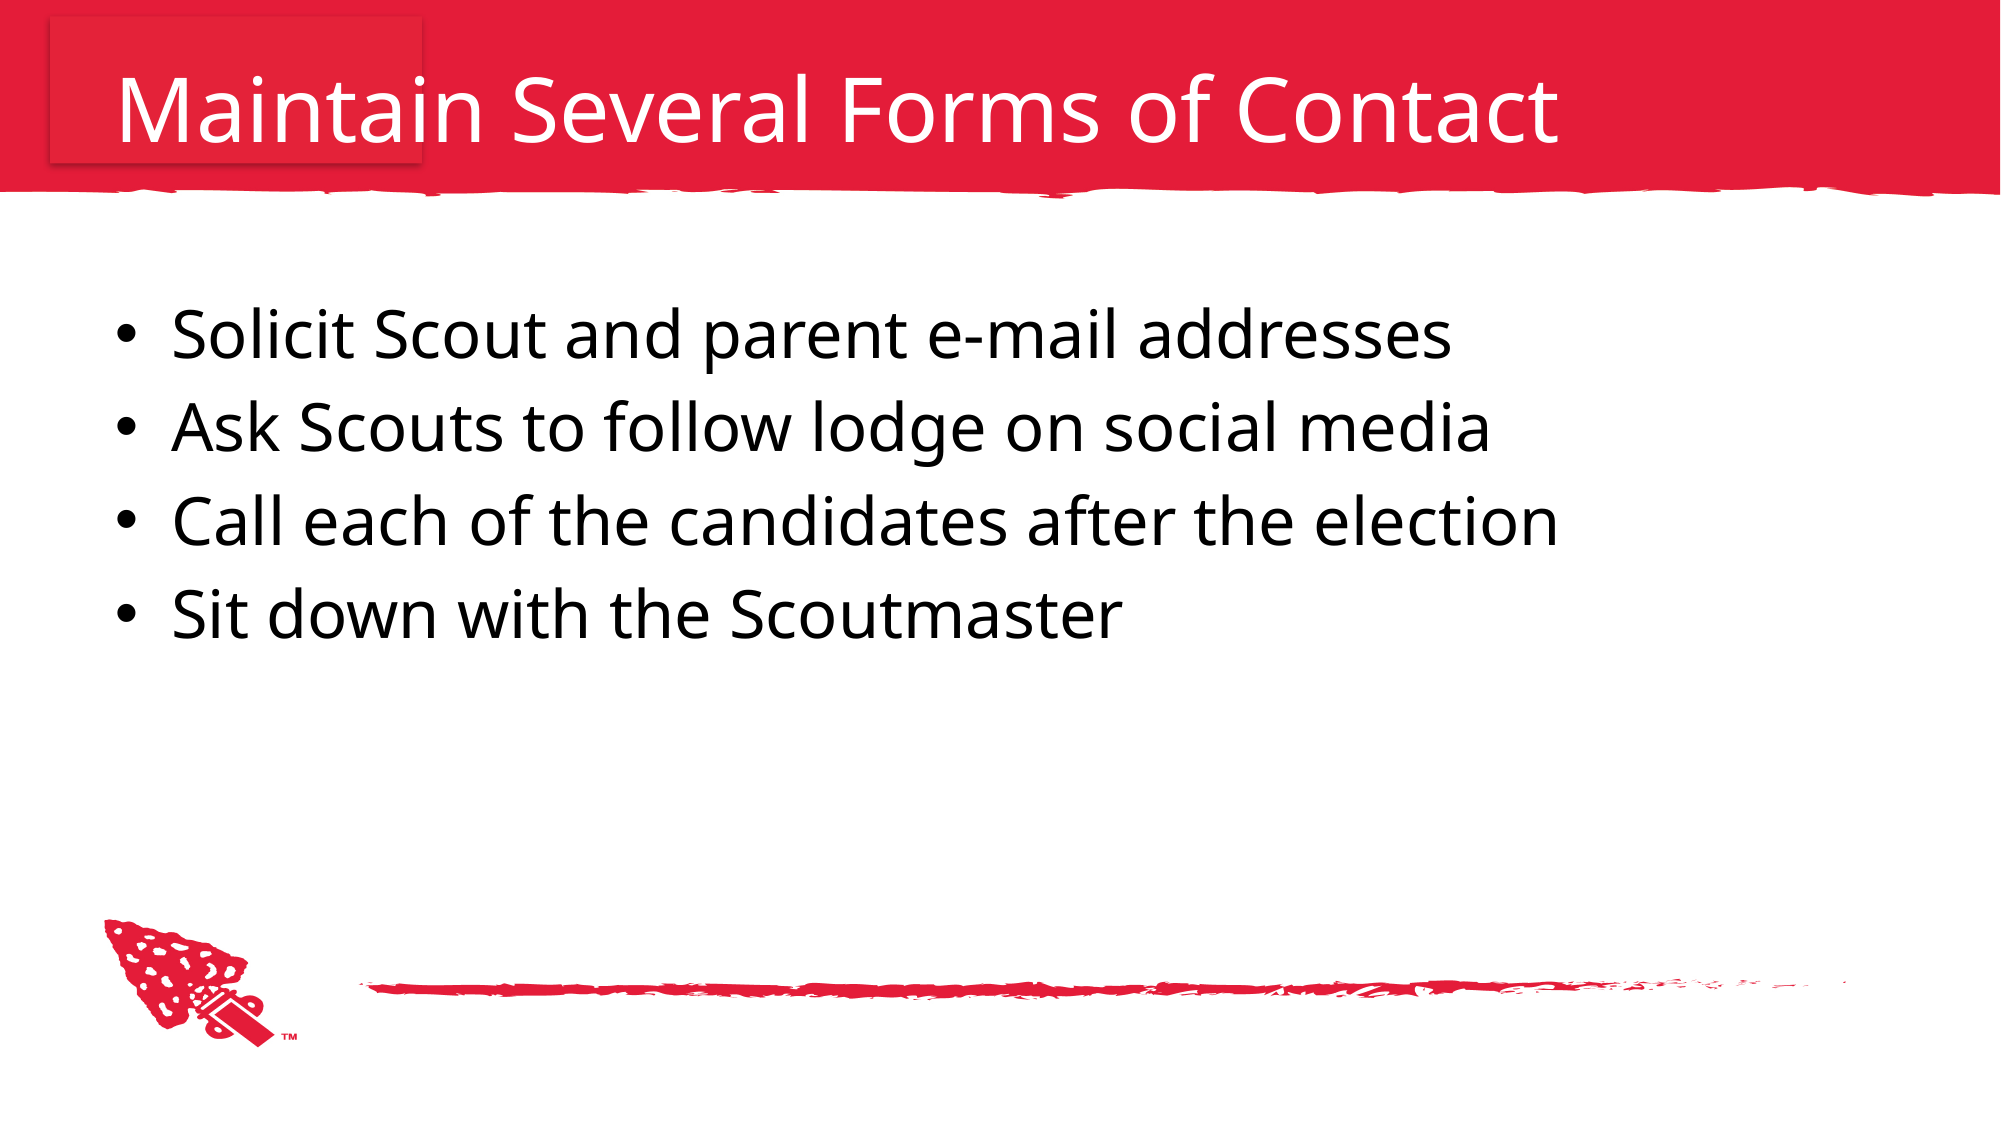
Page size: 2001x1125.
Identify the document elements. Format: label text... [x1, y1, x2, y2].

list Solicit Scout and parent e-mail addresses Ask Scouts to follow lodge on social media Call each of the candidates after the election Sit down with the Scoutmaster [99, 284, 1900, 1005]
title Maintain Several Forms of Contact [99, 45, 1900, 168]
picture [0, 0, 2001, 1125]
